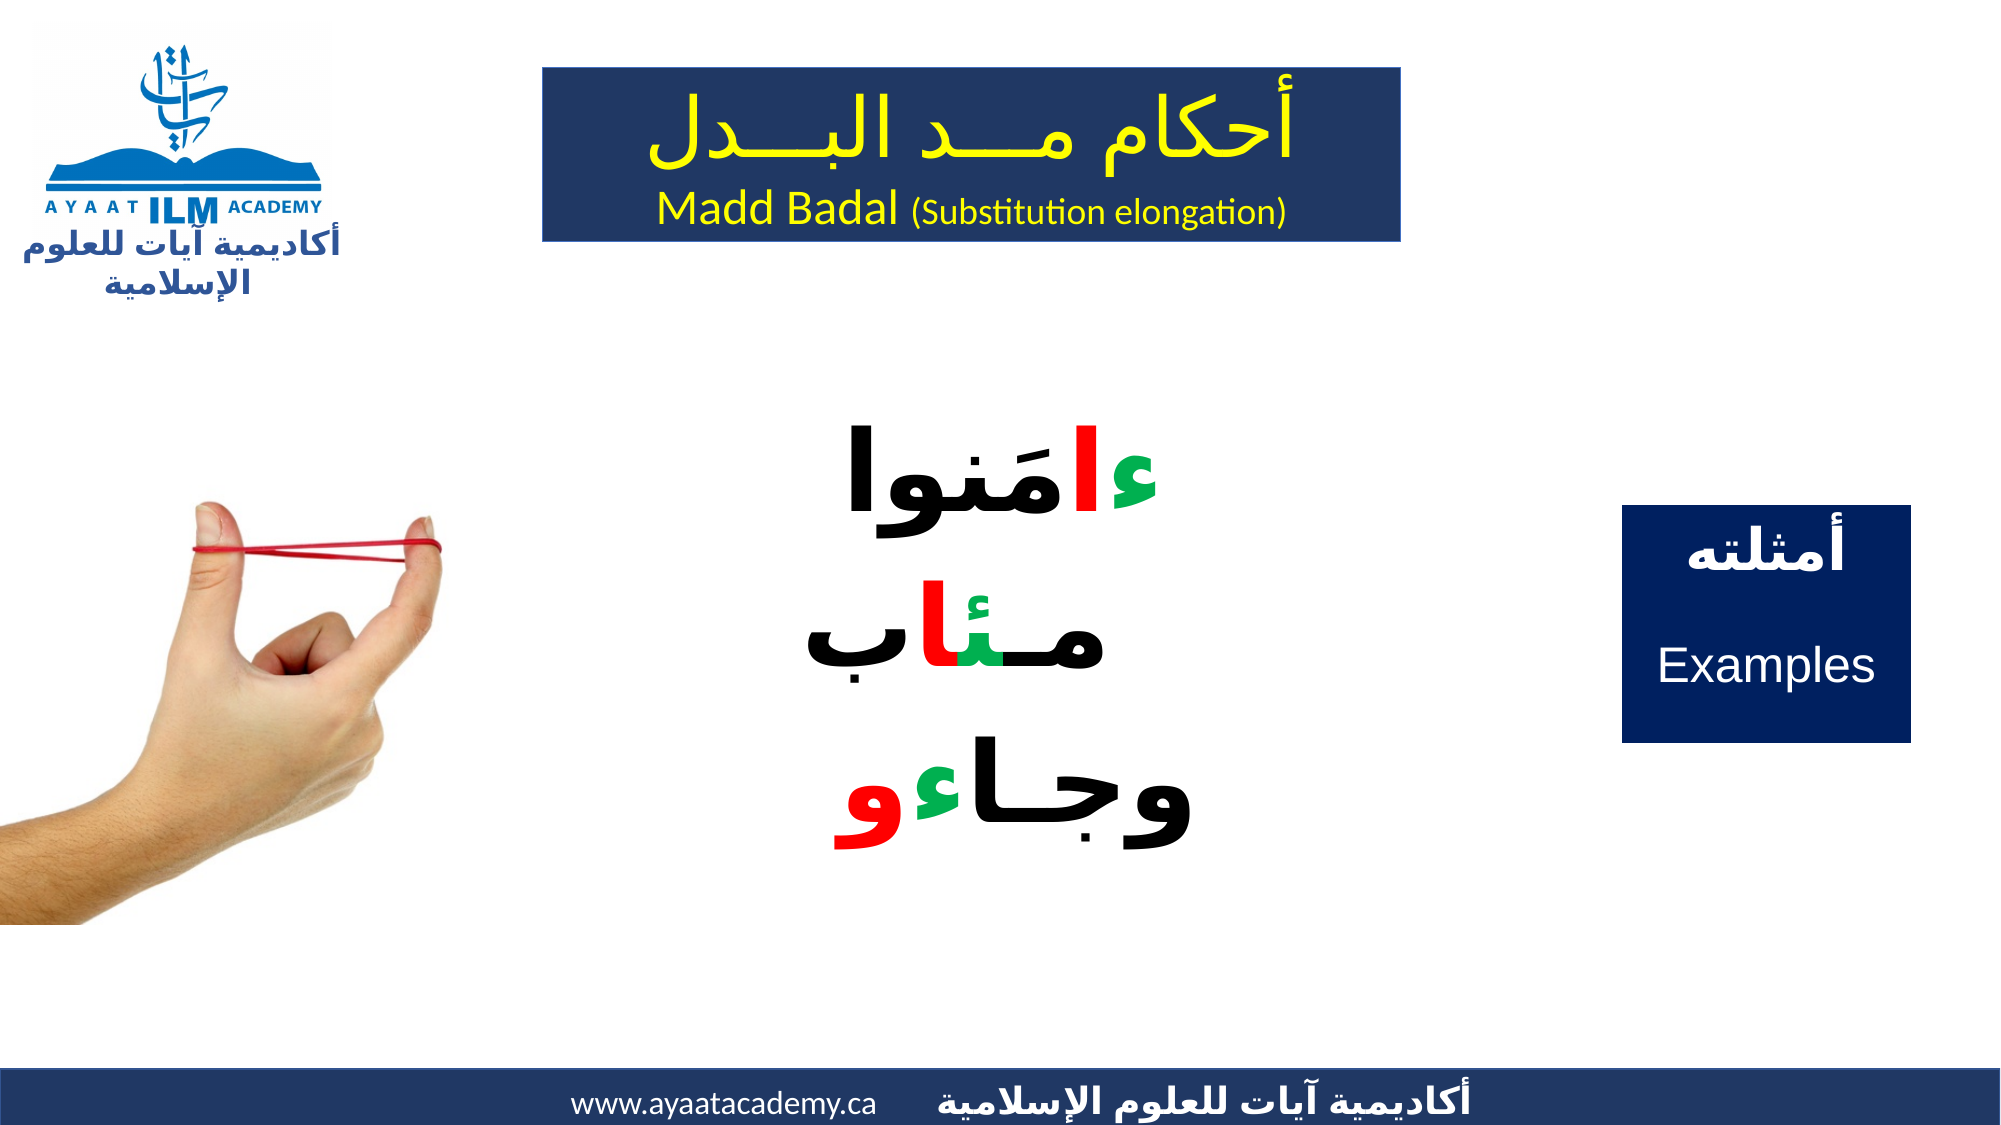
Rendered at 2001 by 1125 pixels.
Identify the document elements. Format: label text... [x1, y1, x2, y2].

picture [0, 451, 485, 925]
text_box أمثلته Examples [1621, 504, 1912, 744]
text_box أحكام مـــد البـــدل Madd Badal (Substitution elongation) [542, 67, 1401, 242]
text_box ءامَنوا مـئاب وجـاءو [484, 391, 1554, 869]
picture [32, 21, 332, 241]
